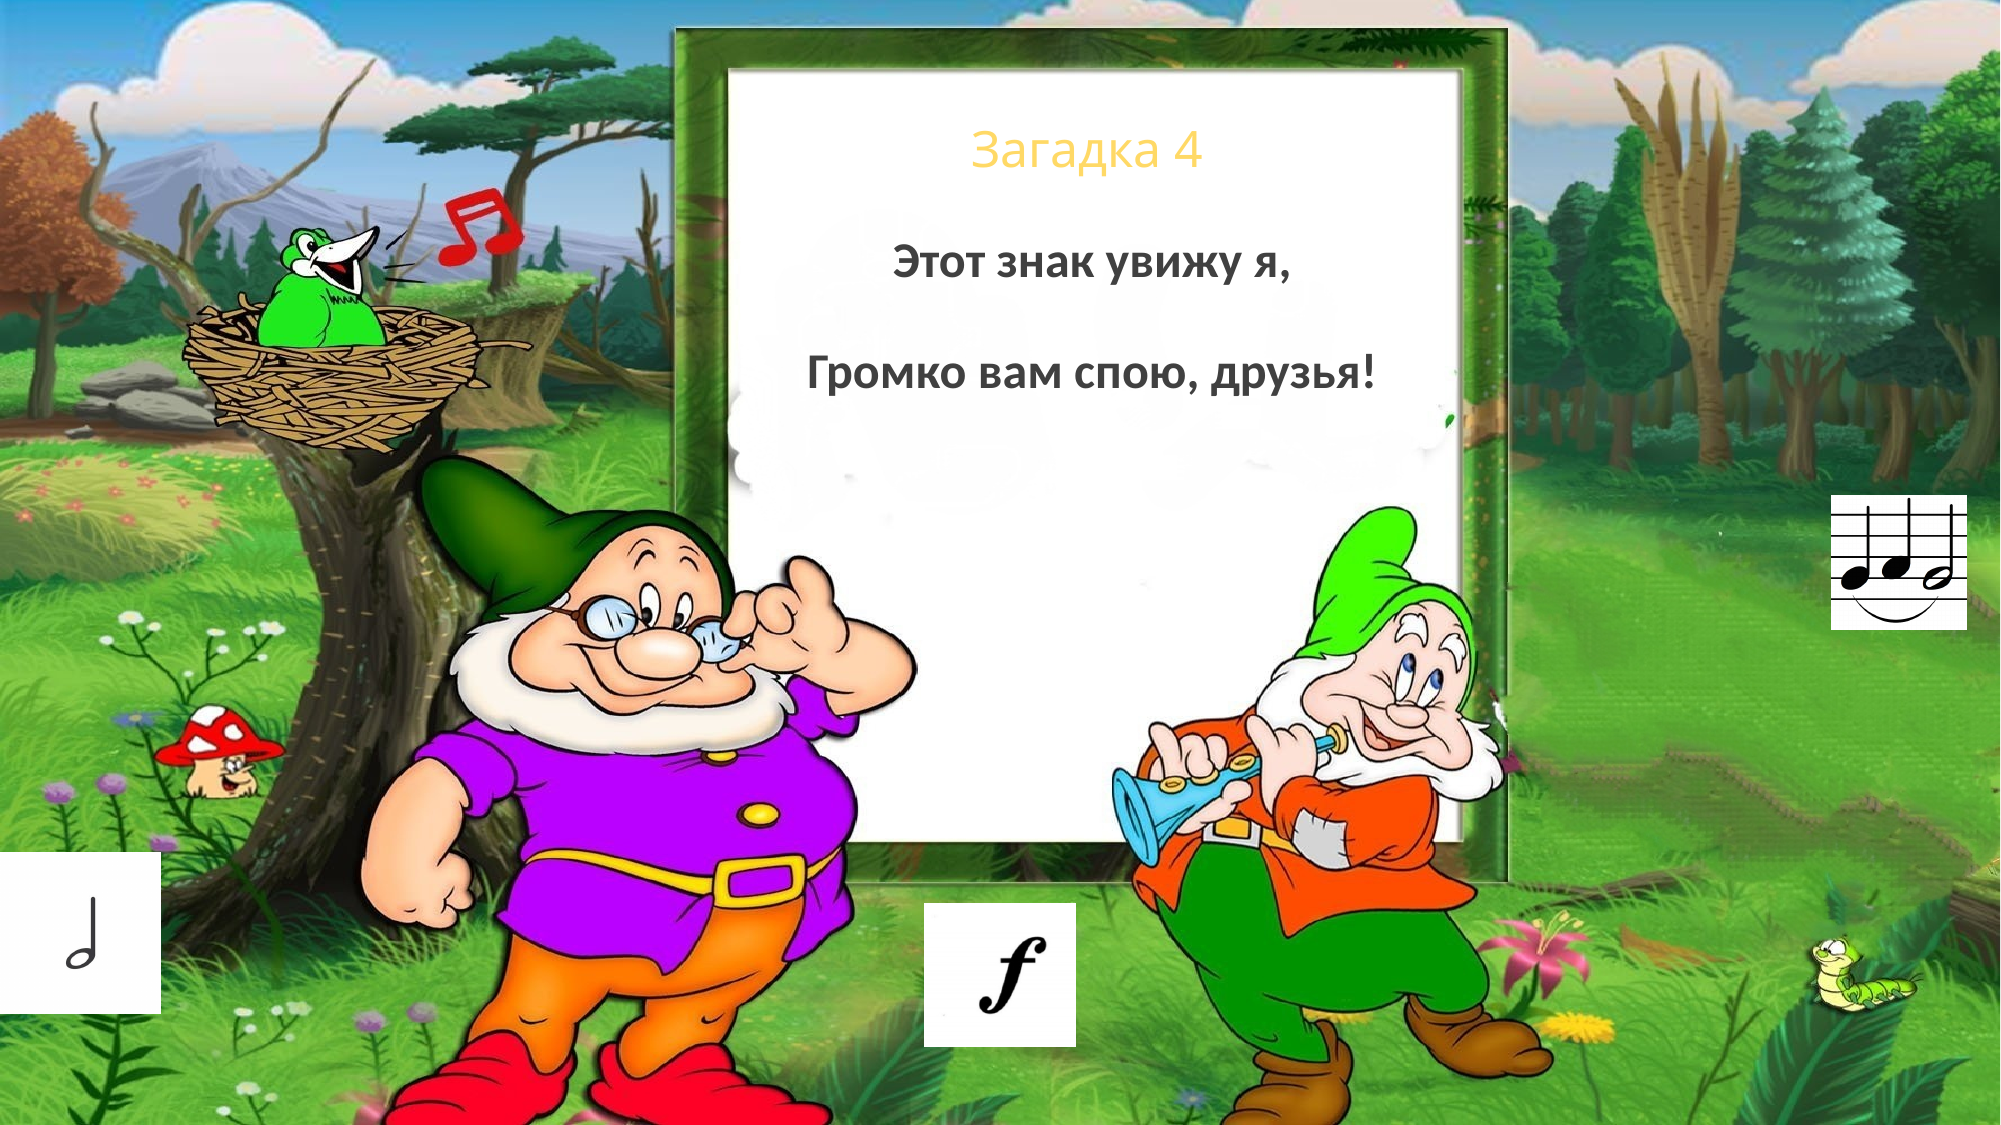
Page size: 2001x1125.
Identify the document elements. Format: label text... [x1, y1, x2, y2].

picture [0, 0, 2001, 1125]
list Этот знак увижу я, Громко вам спою, друзья! [730, 189, 1455, 1014]
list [924, 903, 1076, 1047]
title Загадка 4 [956, 42, 1832, 260]
